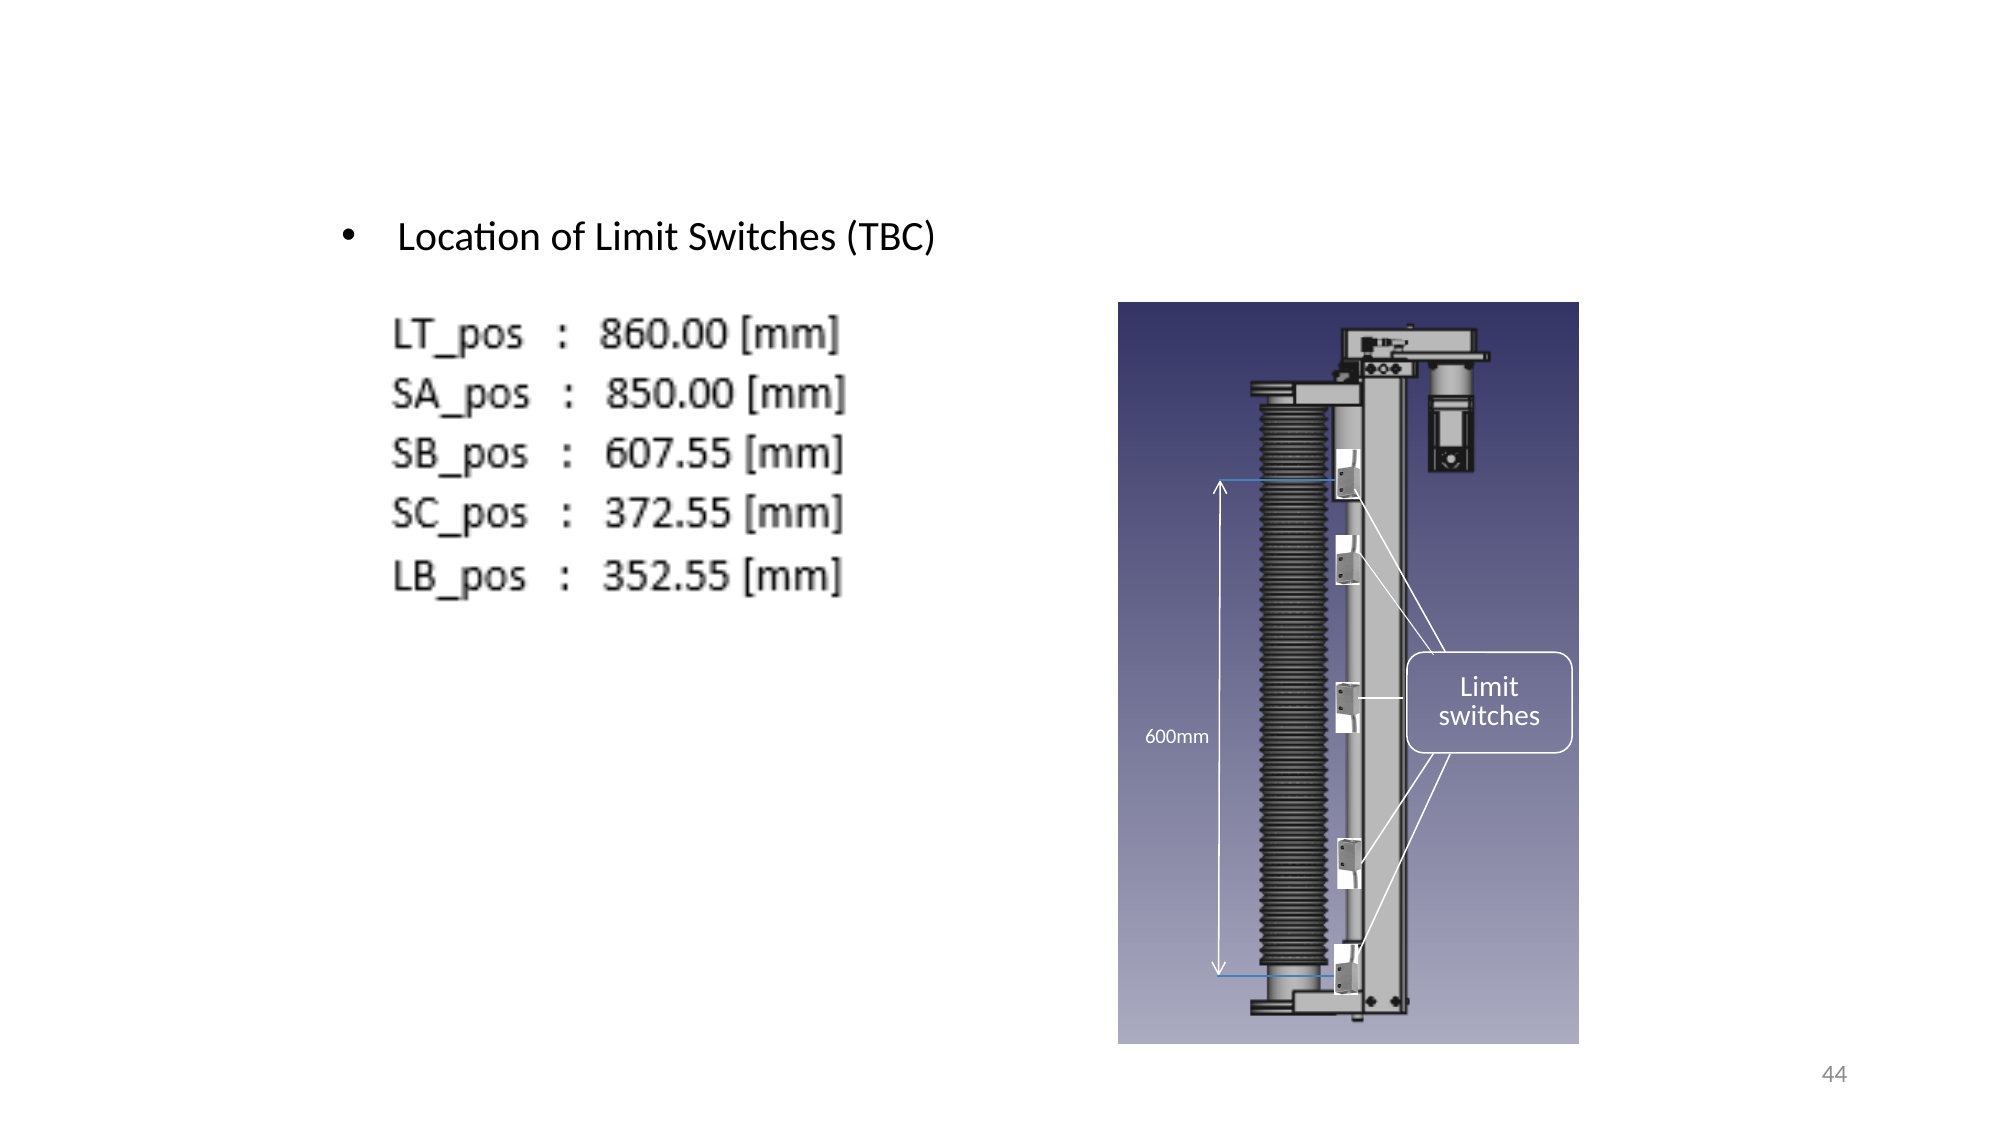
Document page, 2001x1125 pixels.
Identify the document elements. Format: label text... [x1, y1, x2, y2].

picture [380, 303, 867, 618]
slide_number 44 [1412, 1042, 1863, 1103]
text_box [1118, 302, 1579, 1044]
text_box Location of Limit Switches (TBC) [326, 201, 1697, 267]
